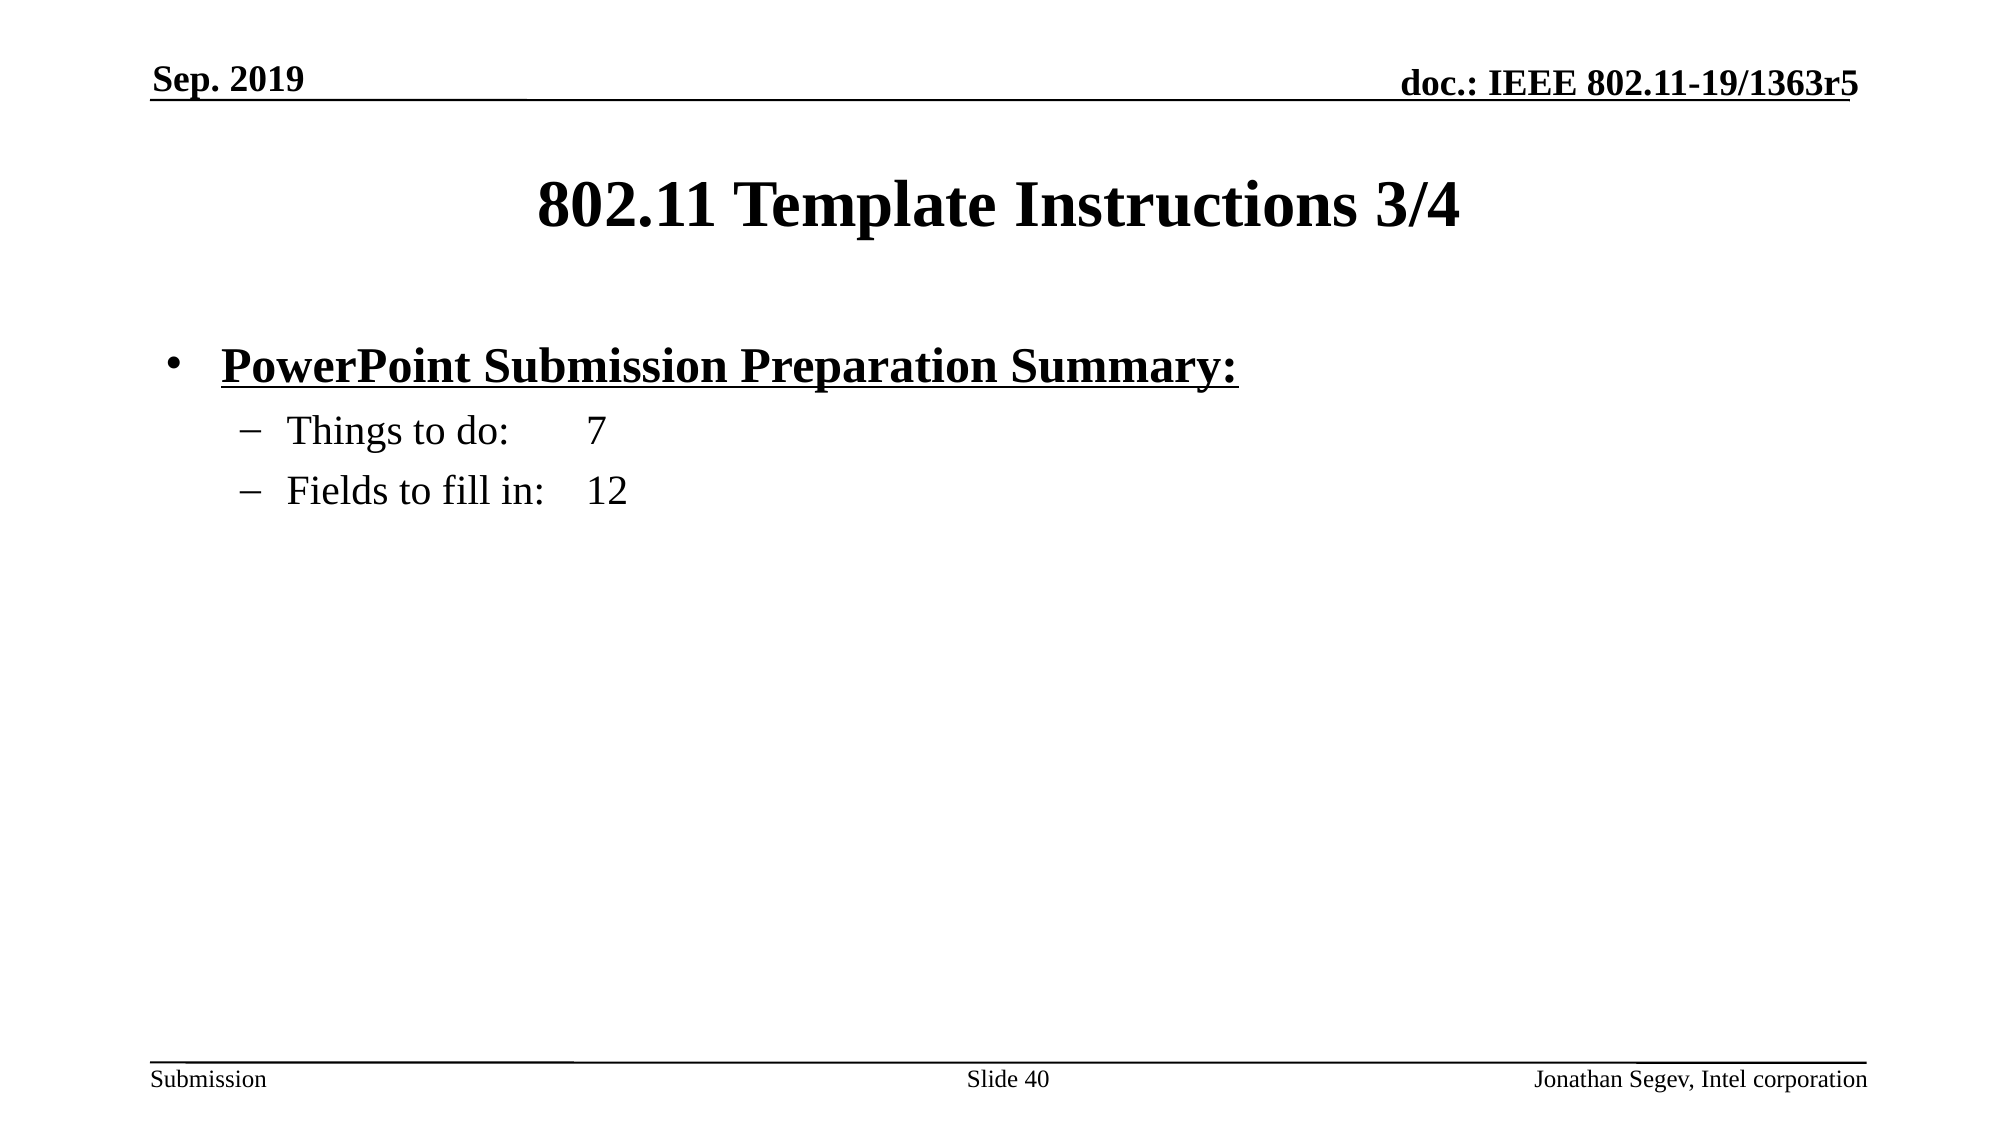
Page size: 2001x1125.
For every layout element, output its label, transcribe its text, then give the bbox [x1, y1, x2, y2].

footer Jonathan Segev, Intel corporation [1171, 1061, 1869, 1093]
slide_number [152, 54, 563, 100]
title 802.11 Template Instructions 3/4 [149, 112, 1850, 288]
list PowerPoint Submission Preparation Summary: Things to do: 7 Fields to fill in: 12 [149, 324, 1850, 1000]
slide_number Slide 40 [950, 1061, 1067, 1123]
